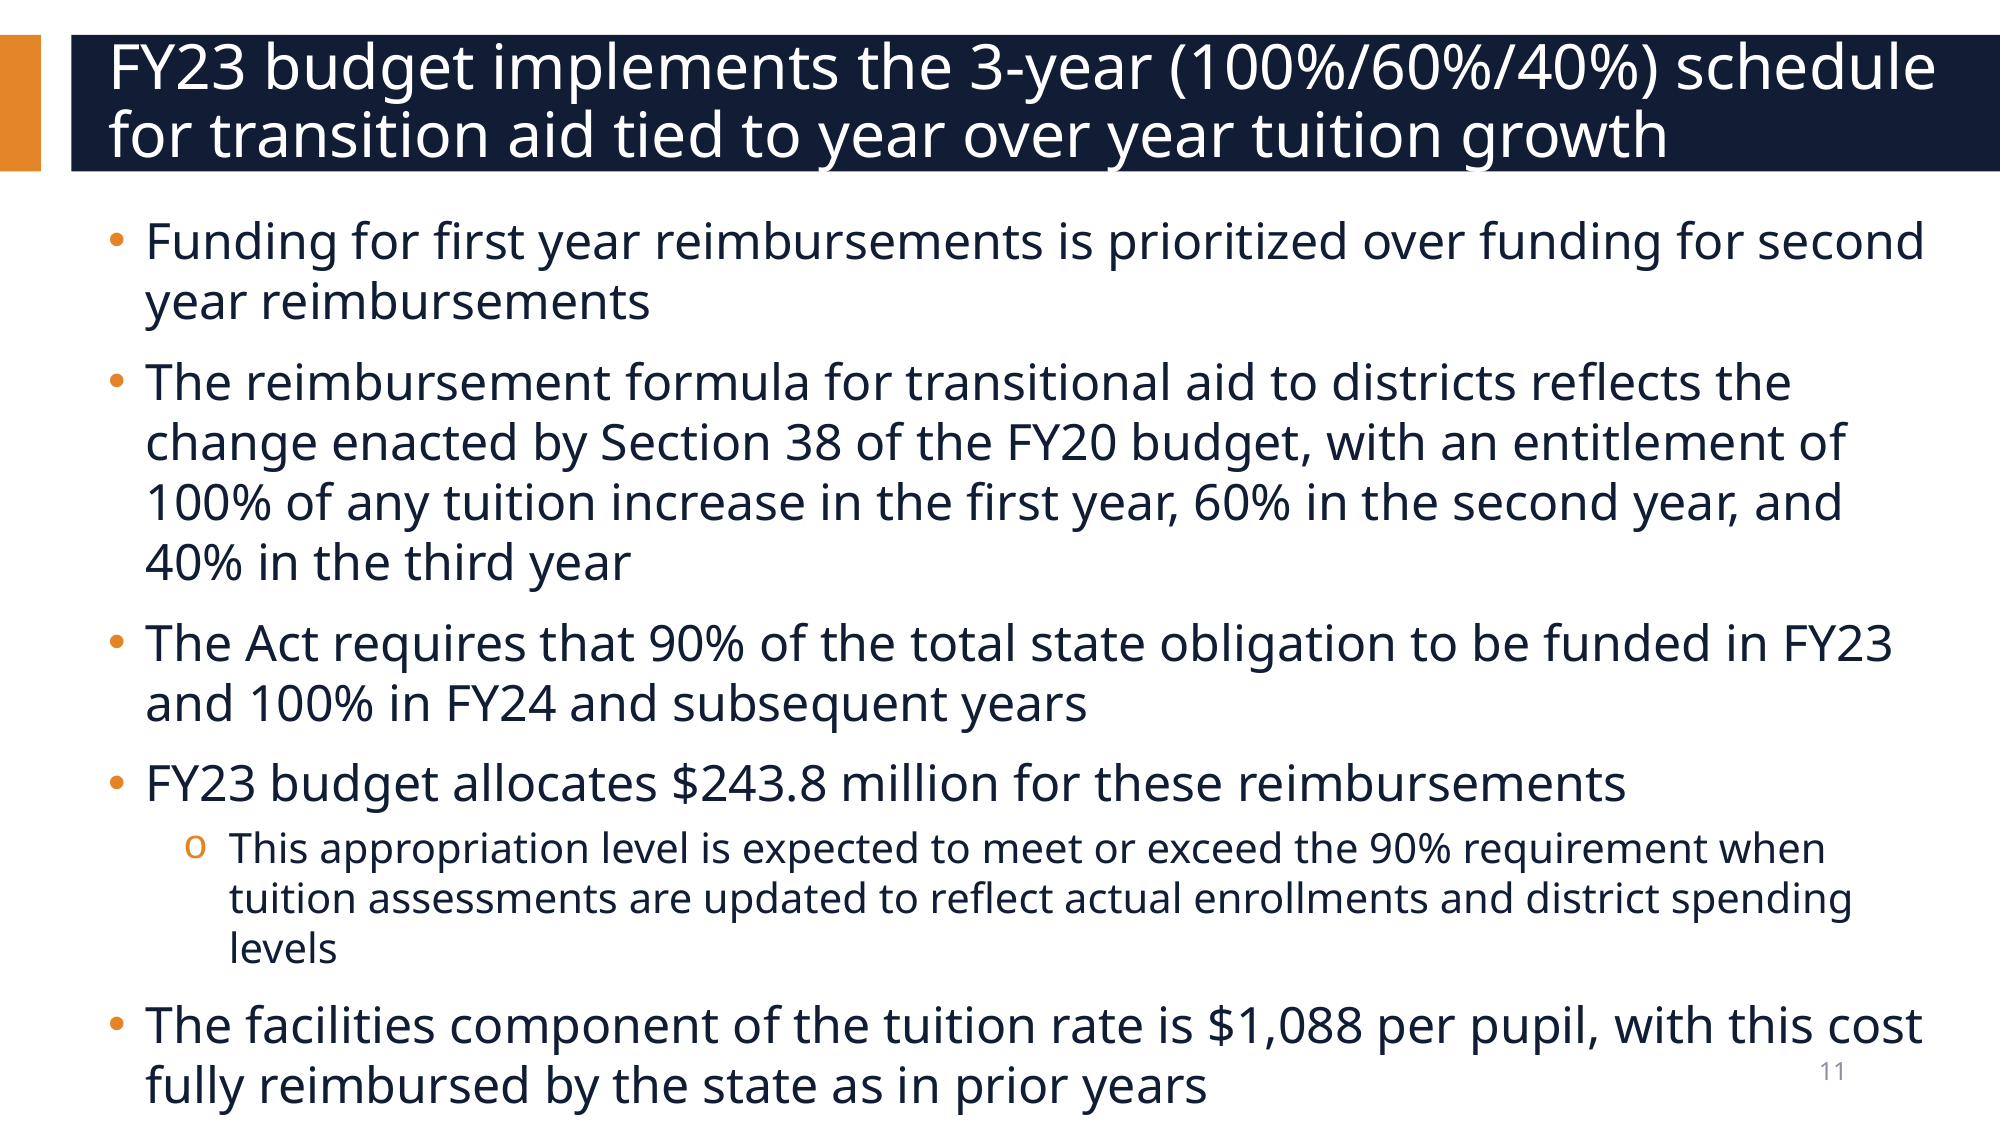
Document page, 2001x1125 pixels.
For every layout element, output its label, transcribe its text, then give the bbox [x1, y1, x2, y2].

title FY23 budget implements the 3-year (100%/60%/40%) schedule for transition aid tied to year over year tuition growth [93, 47, 1959, 159]
slide_number 11 [1412, 1042, 1863, 1103]
list Funding for first year reimbursements is prioritized over funding for second year reimbursements The reimbursement formula for transitional aid to districts reflects the change enacted by Section 38 of the FY20 budget, with an entitlement of 100% of any tuition increase in the first year, 60% in the second year, and 40% in the third year The Act requires that 90% of the total state obligation to be funded in FY23 and 100% in FY24 and subsequent years FY23 budget allocates $243.8 million for these reimbursements This appropriation level is expected to meet or exceed the 90% requirement when tuition assessments are updated to reflect actual enrollments and district spending levels The facilities component of the tuition rate is $1,088 per pupil, with this cost fully reimbursed by the state as in prior years [93, 201, 1959, 1031]
